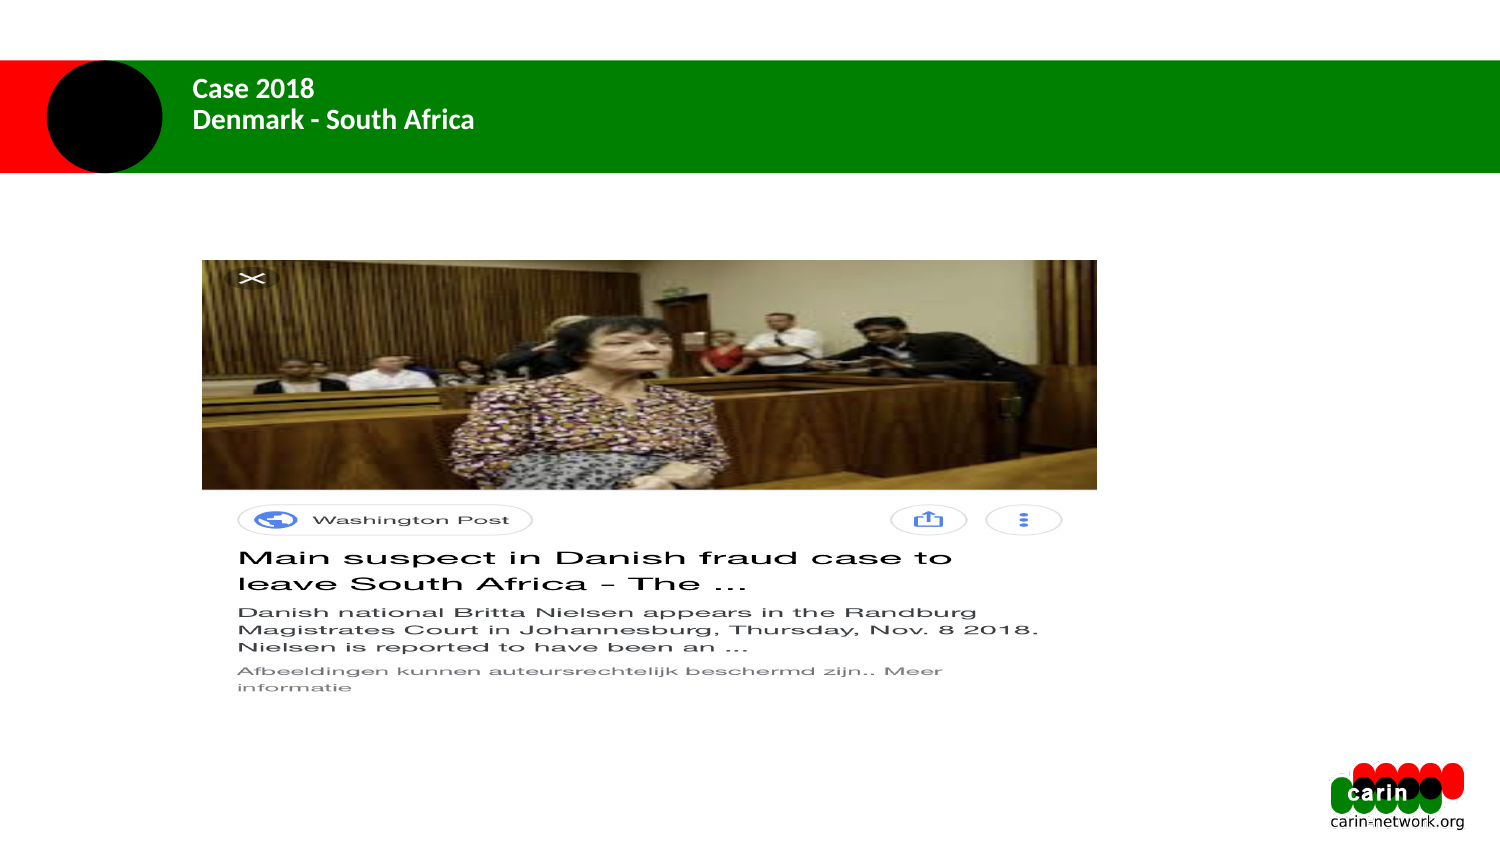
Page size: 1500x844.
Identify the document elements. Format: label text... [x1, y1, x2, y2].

picture [1327, 759, 1467, 831]
picture [202, 260, 1097, 710]
title Case 2018 Denmark - South Africa [181, 67, 1397, 174]
